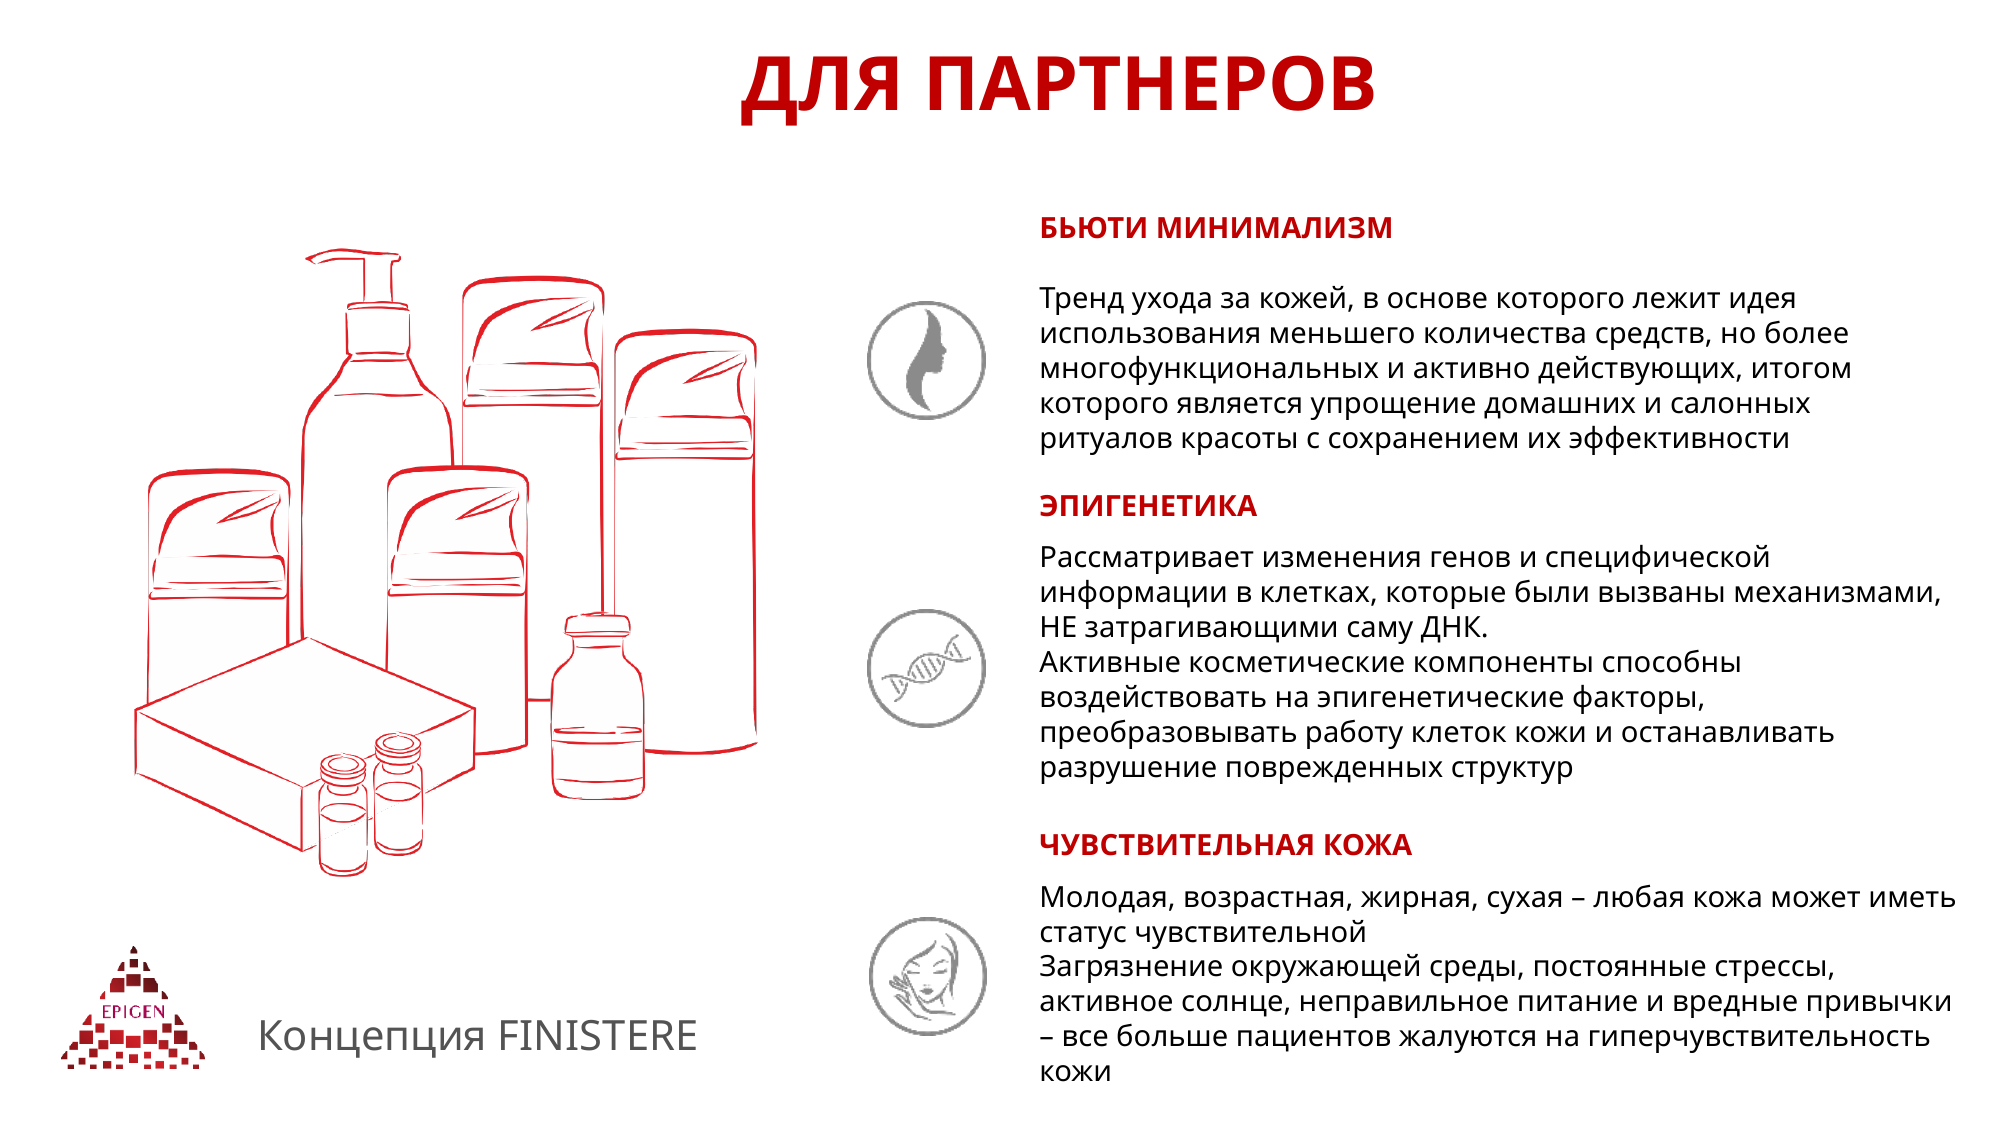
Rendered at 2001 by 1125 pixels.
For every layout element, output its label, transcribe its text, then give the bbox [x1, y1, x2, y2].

picture [132, 247, 758, 878]
picture [868, 917, 988, 1037]
text_box ДЛЯ ПАРТНЕРОВ [733, 18, 1429, 112]
picture [867, 609, 986, 729]
picture [867, 301, 987, 420]
text_box БЬЮТИ МИНИМАЛИЗМ Тренд ухода за кожей, в основе которого лежит идея использования меньшего количества средств, но более многофункциональных и активно действующих, итогом которого является упрощение домашних и салонных ритуалов красоты с сохранением их эффективности [1031, 201, 1932, 464]
picture [61, 945, 206, 1069]
text_box Концепция FINISTERE [249, 1001, 930, 1067]
list ЧУВСТВИТЕЛЬНАЯ КОЖА Молодая, возрастная, жирная, сухая – любая кожа может иметь статус чувствительной Загрязнение окружающей среды, постоянные стрессы, активное солнце, неправильное питание и вредные привычки – все больше пациентов жалуются на гиперчувствительность кожи [1031, 802, 1971, 1092]
text_box ЭПИГЕНЕТИКА Рассматривает изменения генов и специфической информации в клетках, которые были вызваны механизмами, НЕ затрагивающими саму ДНК. Активные косметические компоненты способны воздействовать на эпигенетические факторы, преобразовывать работу клеток кожи и останавливать разрушение поврежденных структур [1031, 479, 1971, 802]
